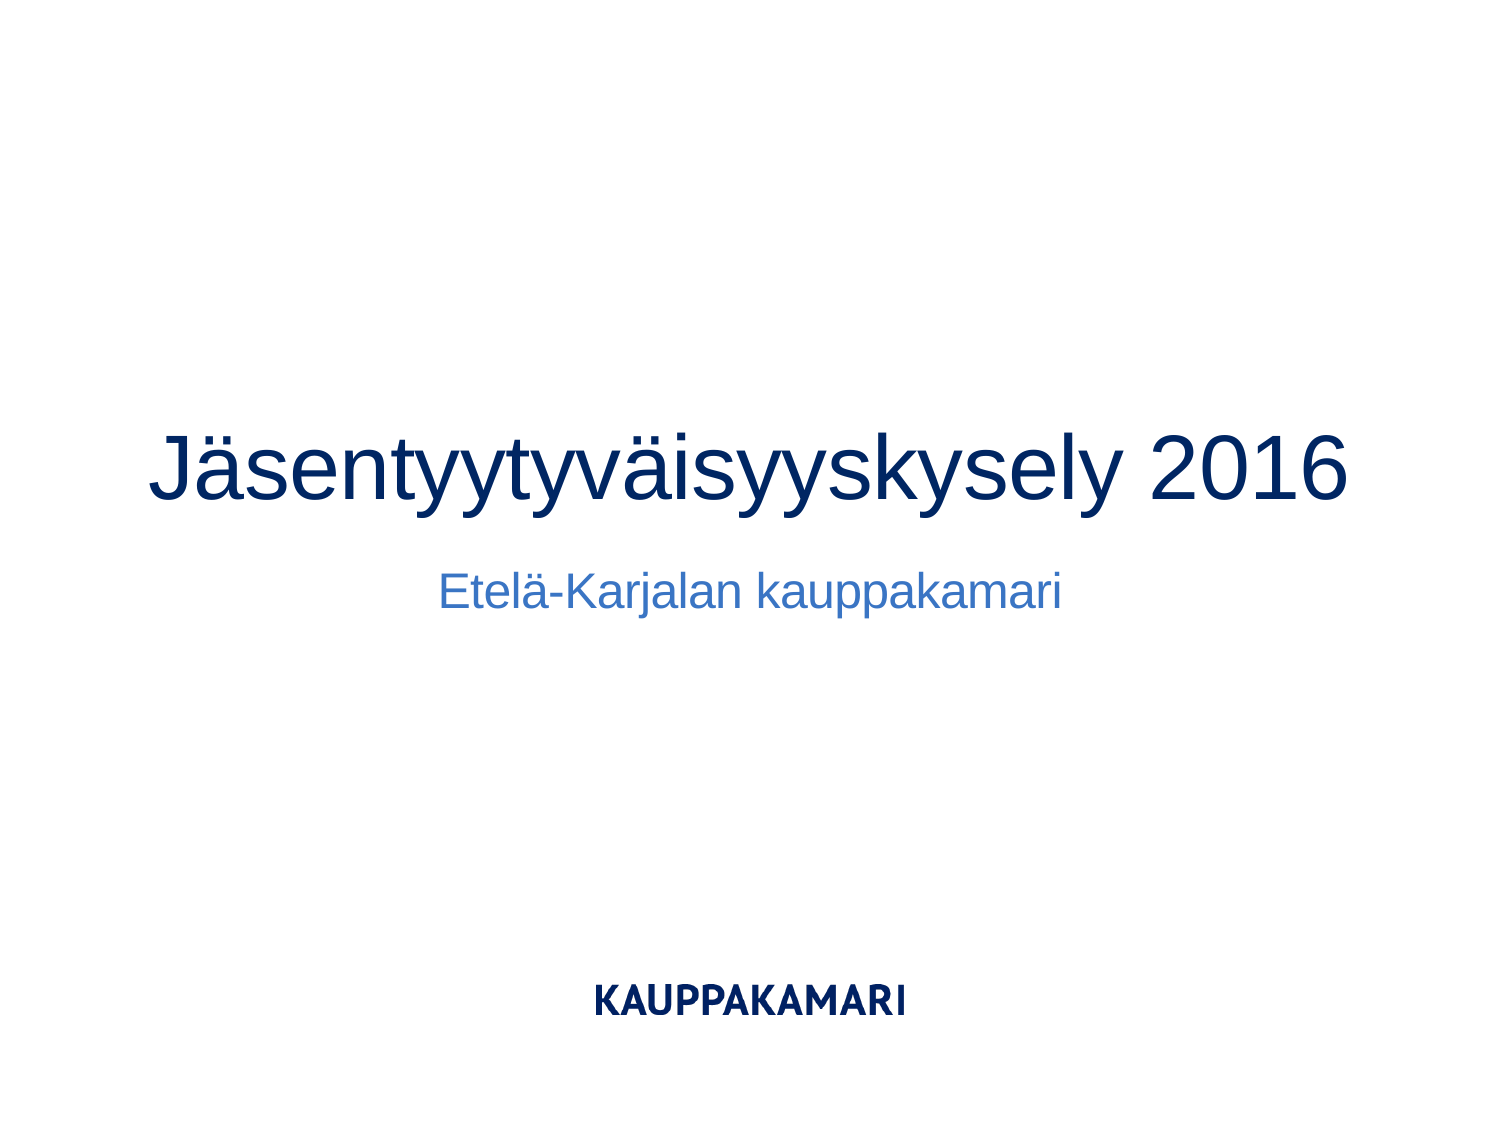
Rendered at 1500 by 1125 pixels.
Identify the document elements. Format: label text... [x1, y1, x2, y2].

subtitle Etelä-Karjalan kauppakamari [88, 550, 1412, 693]
title Jäsentyytyväisyyskysely 2016 [88, 290, 1412, 527]
picture [596, 984, 904, 1015]
